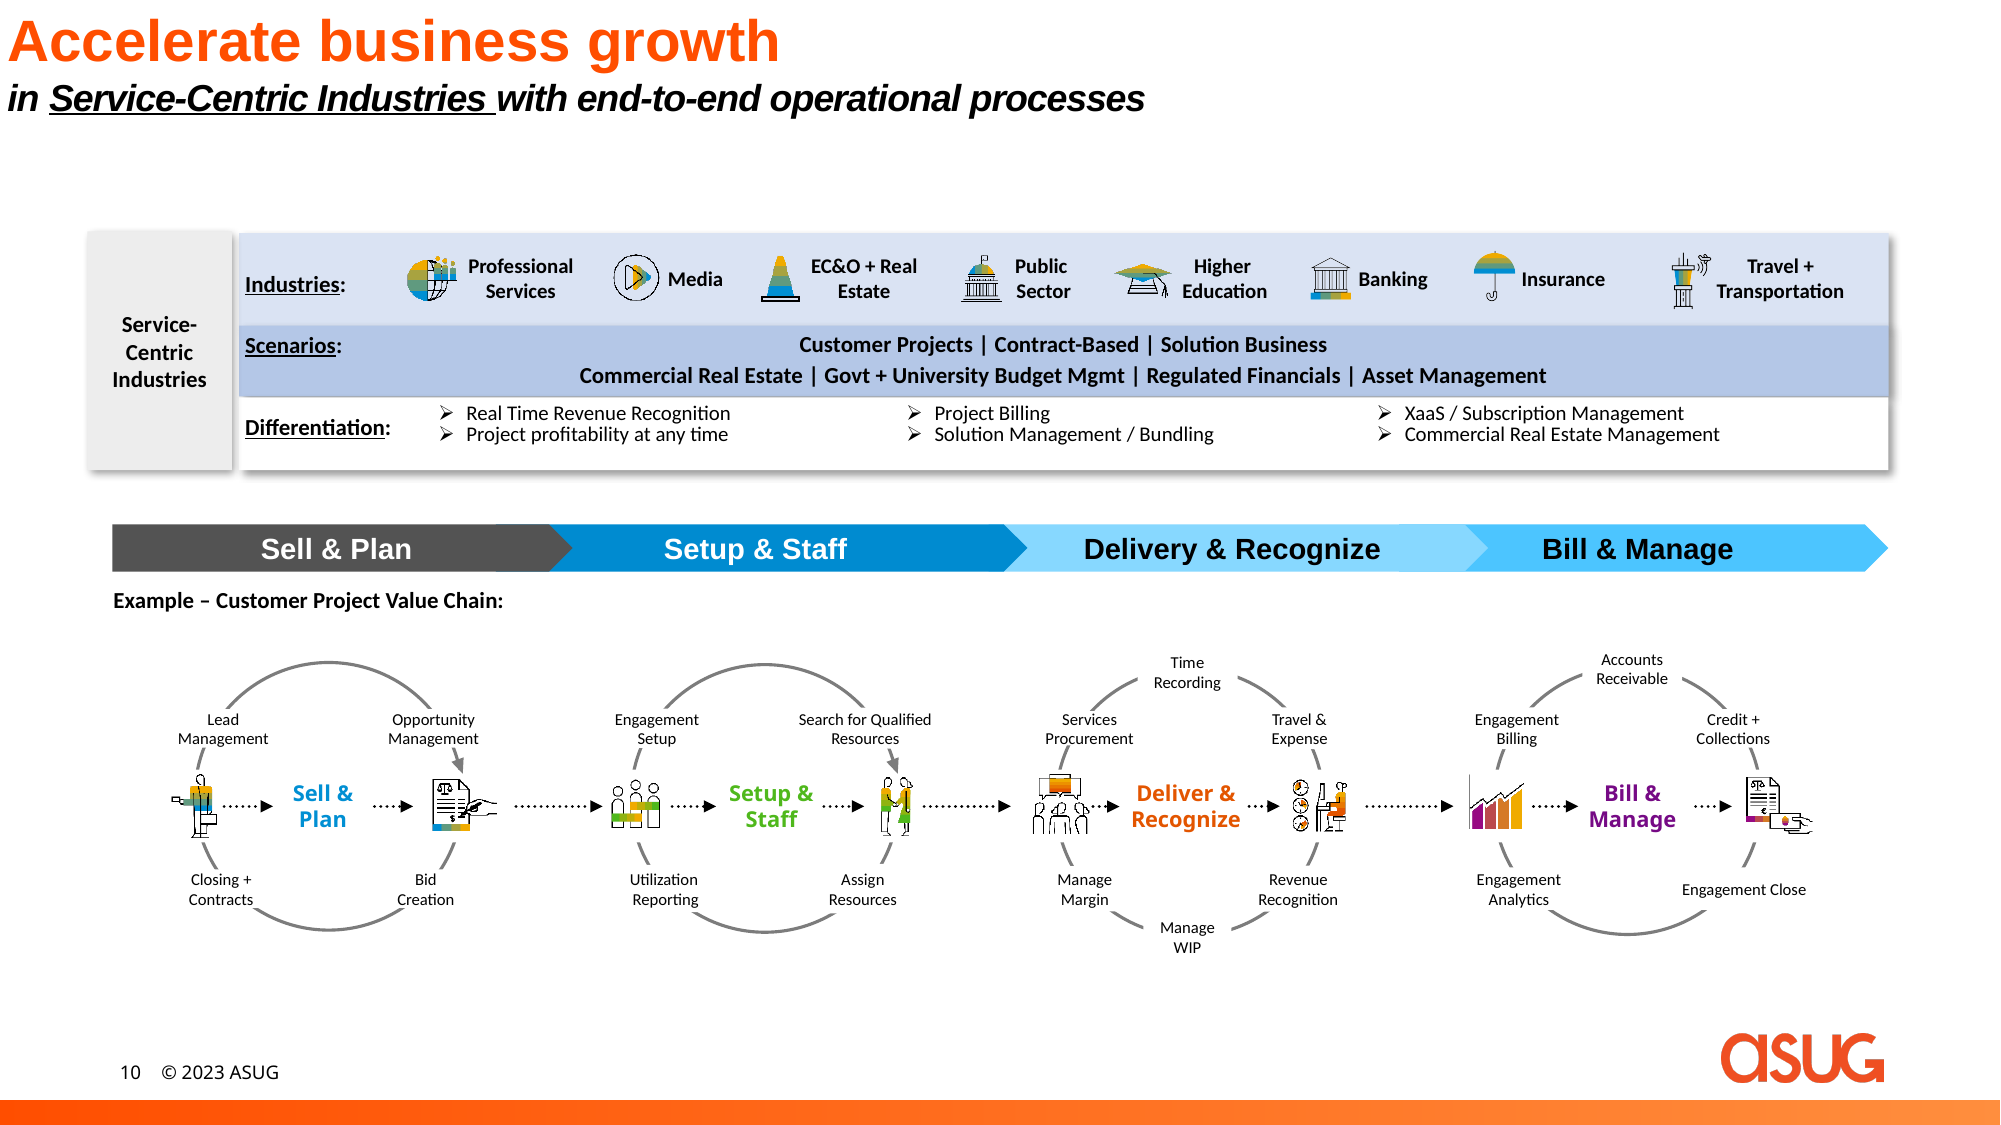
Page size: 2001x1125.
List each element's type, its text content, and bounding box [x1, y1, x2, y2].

picture [1721, 1033, 1884, 1083]
text_box Service-Centric Industries [87, 231, 232, 471]
text_box Scenarios: [245, 330, 397, 359]
table_header XaaS / Subscription Management Commercial Real Estate Management [1376, 404, 1888, 469]
text_box Professional Services [466, 253, 594, 304]
table_header Project Billing Solution Management / Bundling [906, 404, 1376, 469]
picture [750, 248, 810, 308]
text_box Industries: [245, 269, 397, 297]
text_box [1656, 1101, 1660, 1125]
picture [954, 251, 1008, 305]
text_box Example – Customer Project Value Chain: [113, 585, 772, 613]
text_box Travel + Transportation [1726, 253, 1862, 304]
text_box Higher Education [1175, 253, 1286, 304]
text_box Insurance [1528, 265, 1630, 291]
text_box [1172, 1101, 1176, 1125]
picture [1462, 243, 1528, 309]
text_box EC&O + Real Estate [810, 253, 923, 304]
text_box Accelerate business growth in Service-Centric Industries with end-to-end operational processes [7, 3, 1841, 119]
text_box Banking [1357, 265, 1459, 291]
picture [1110, 245, 1175, 311]
text_box Media [674, 265, 739, 291]
text_box Differentiation: [245, 412, 432, 441]
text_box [112, 524, 1889, 572]
text_box Public Sector [1008, 253, 1085, 304]
picture [398, 244, 466, 312]
picture [1649, 241, 1726, 318]
picture [601, 242, 674, 315]
table_header Real Time Revenue Recognition Project profitability at any time [438, 404, 906, 469]
picture [1304, 252, 1357, 306]
text_box [239, 233, 1889, 325]
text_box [112, 653, 1862, 964]
text_box Customer Projects | Contract-Based | Solution Business Commercial Real Estate | Govt + University Budget Mgmt | Regulated Financials | Asset Management [241, 325, 1889, 396]
text_box [241, 397, 1889, 471]
